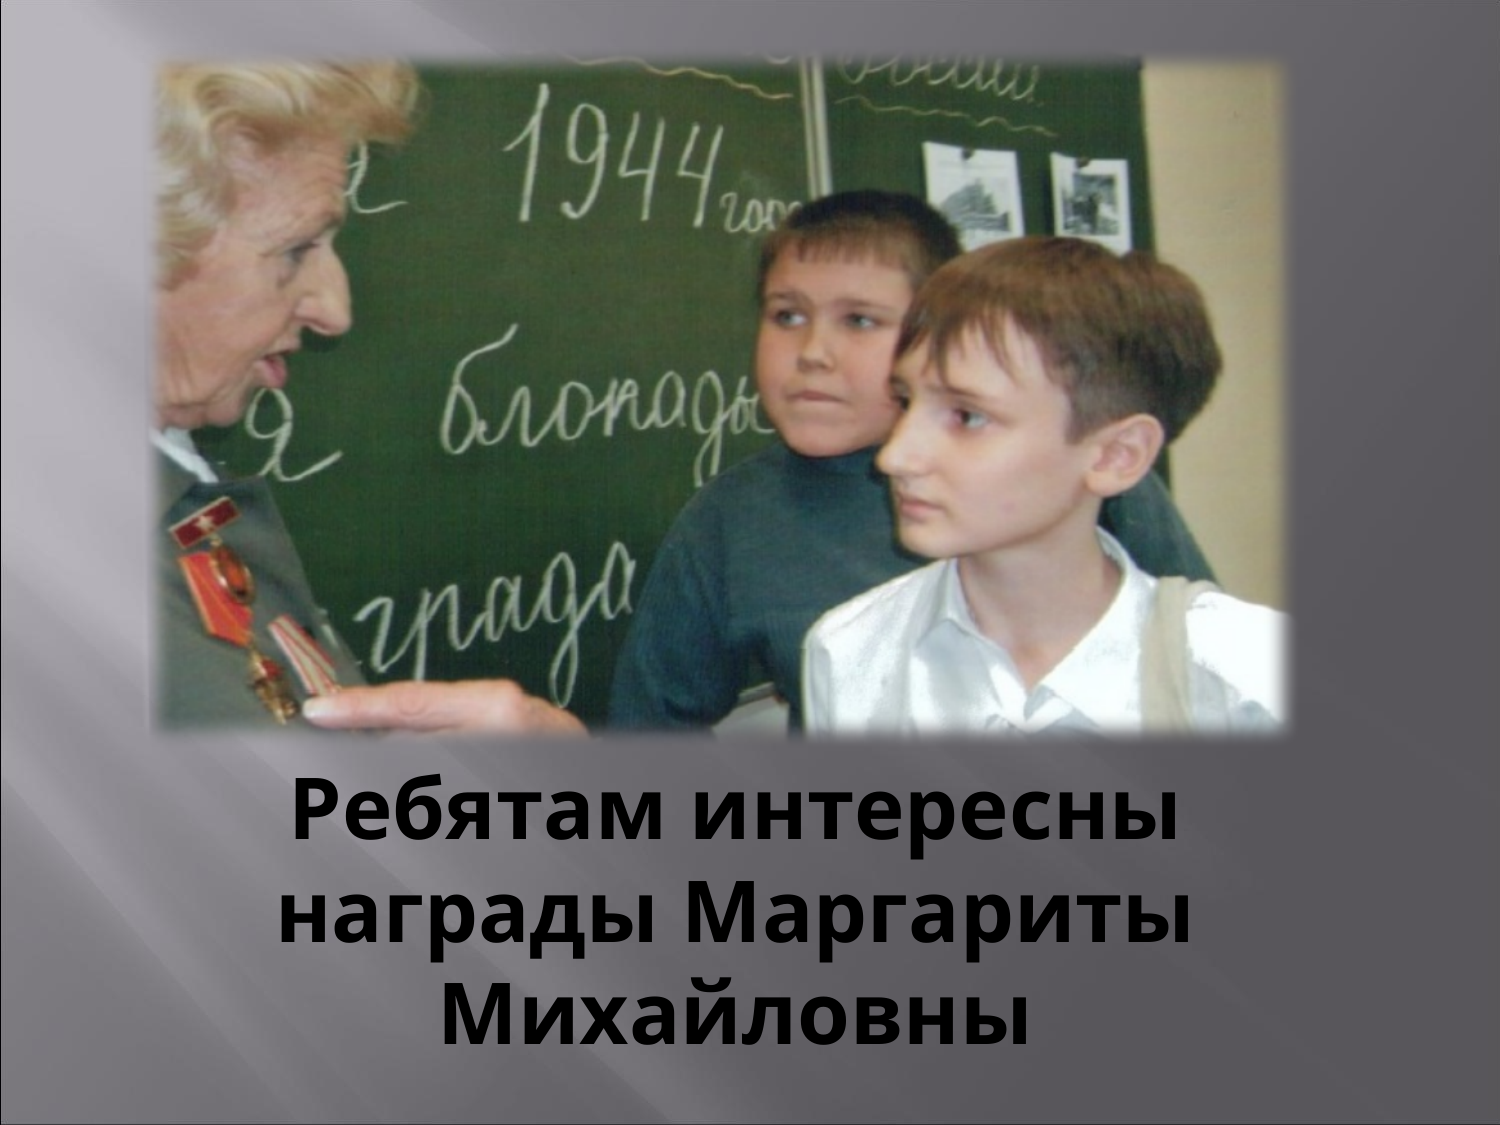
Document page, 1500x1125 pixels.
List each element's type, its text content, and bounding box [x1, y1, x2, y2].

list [140, 46, 1301, 751]
title Ребятам интересны награды Маргариты Михайловны [82, 773, 1390, 1043]
picture [0, 0, 1500, 1125]
